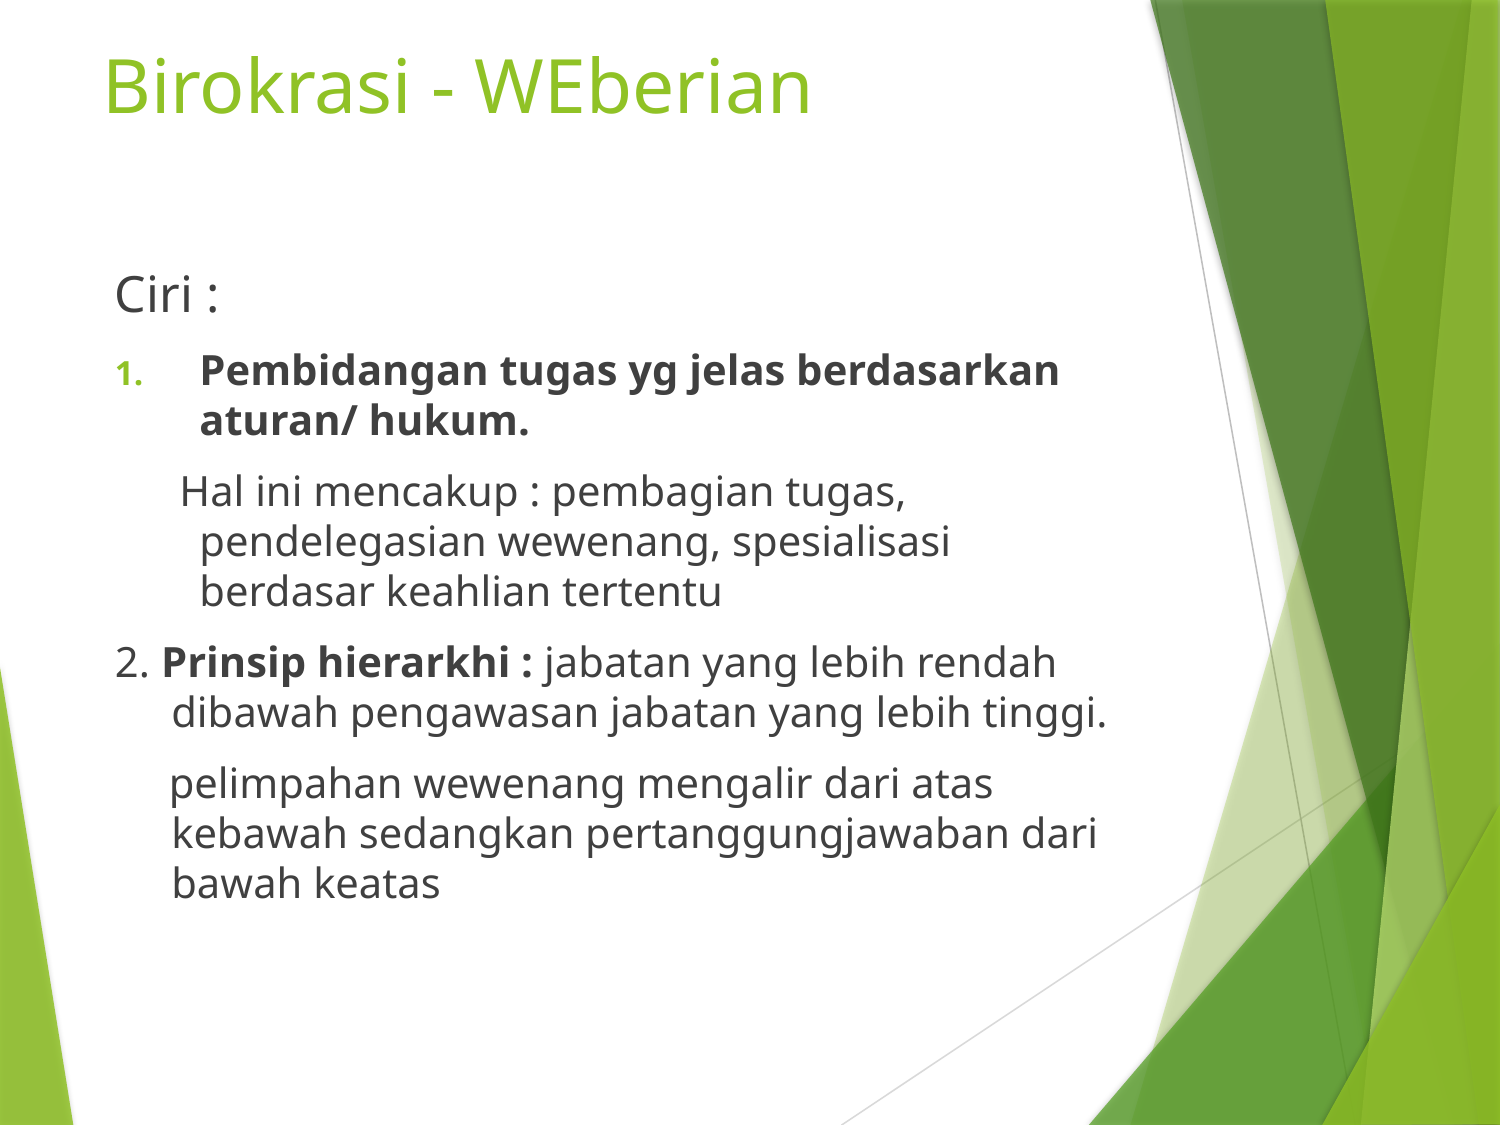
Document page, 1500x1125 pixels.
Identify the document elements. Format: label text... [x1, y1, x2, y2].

title Birokrasi - WEberian [87, 30, 1129, 248]
list Ciri : Pembidangan tugas yg jelas berdasarkan aturan/ hukum. Hal ini mencakup : pembagian tugas, pendelegasian wewenang, spesialisasi berdasar keahlian tertentu 2. Prinsip hierarkhi : jabatan yang lebih rendah dibawah pengawasan jabatan yang lebih tinggi. pelimpahan wewenang mengalir dari atas kebawah sedangkan pertanggungjawaban dari bawah keatas [99, 255, 1141, 1024]
